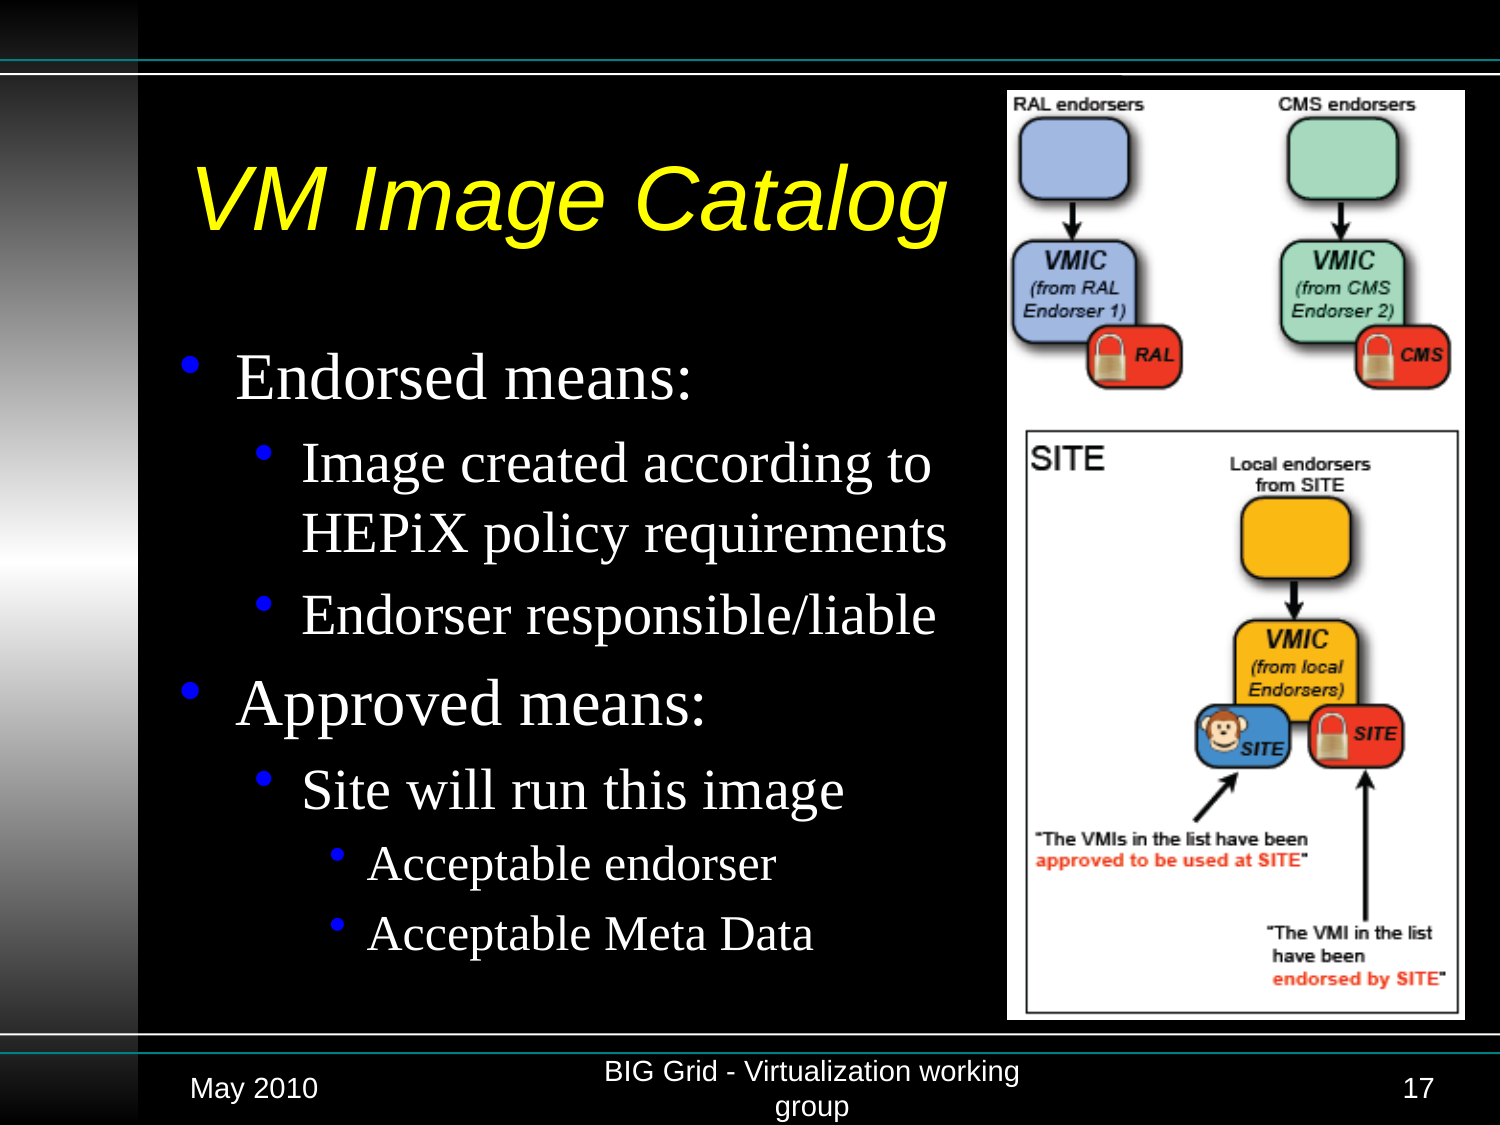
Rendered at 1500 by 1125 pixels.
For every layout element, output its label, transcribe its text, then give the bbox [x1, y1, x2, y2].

list Endorsed means: Image created according to HEPiX policy requirements Endorser responsible/liable Approved means: Site will run this image Acceptable endorser Acceptable Meta Data [163, 324, 1002, 1001]
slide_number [174, 1049, 488, 1125]
footer BIG Grid - Virtualization working group [574, 1049, 1051, 1125]
picture [1007, 89, 1466, 1020]
title VM Image Catalog [174, 99, 1002, 288]
slide_number 17 [1137, 1049, 1451, 1125]
